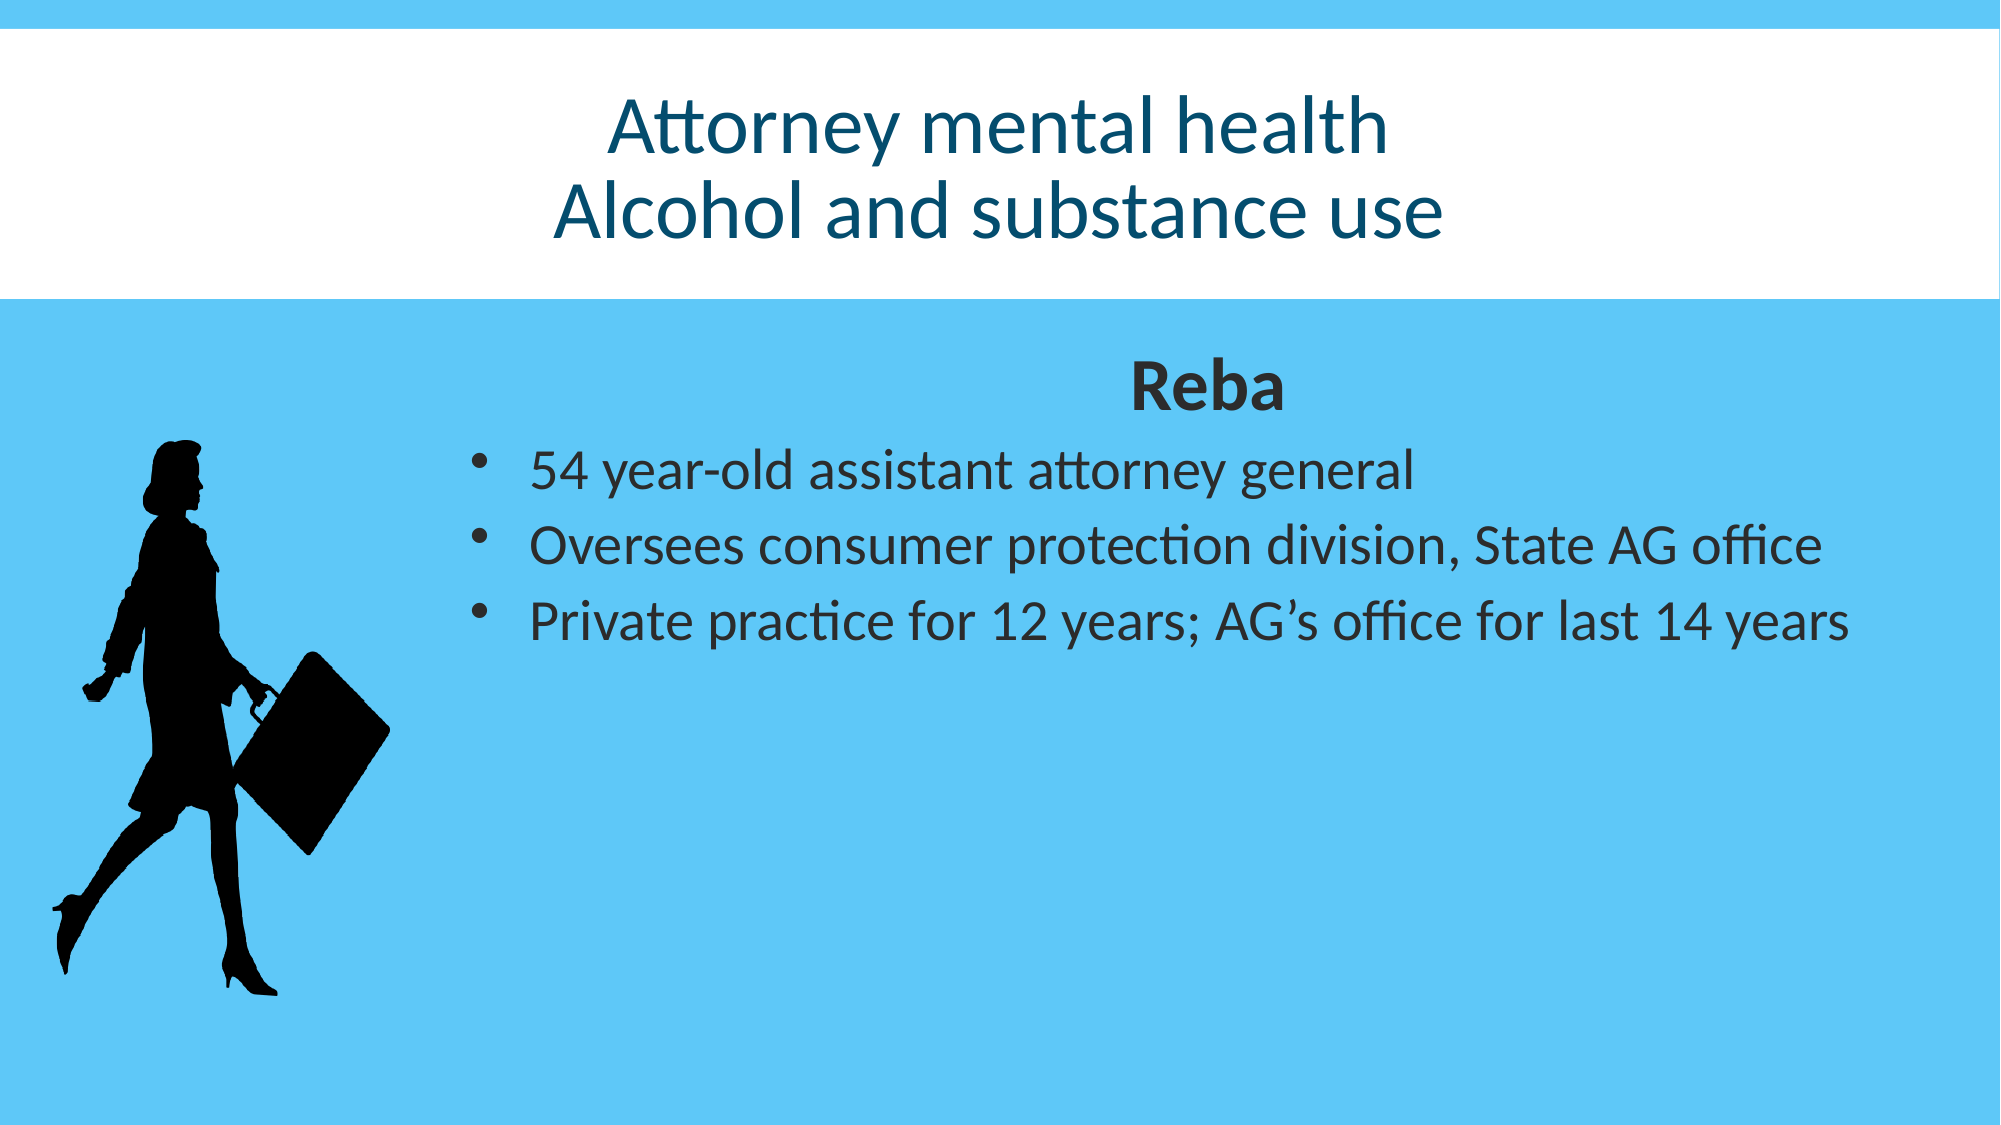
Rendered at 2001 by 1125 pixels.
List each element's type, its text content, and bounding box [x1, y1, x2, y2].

title Attorney mental health Alcohol and substance use [197, 46, 1803, 295]
picture [37, 396, 409, 1003]
list Reba 54 year-old assistant attorney general Oversees consumer protection division, State AG office Private practice for 12 years; AG’s office for last 14 years [394, 338, 1963, 642]
